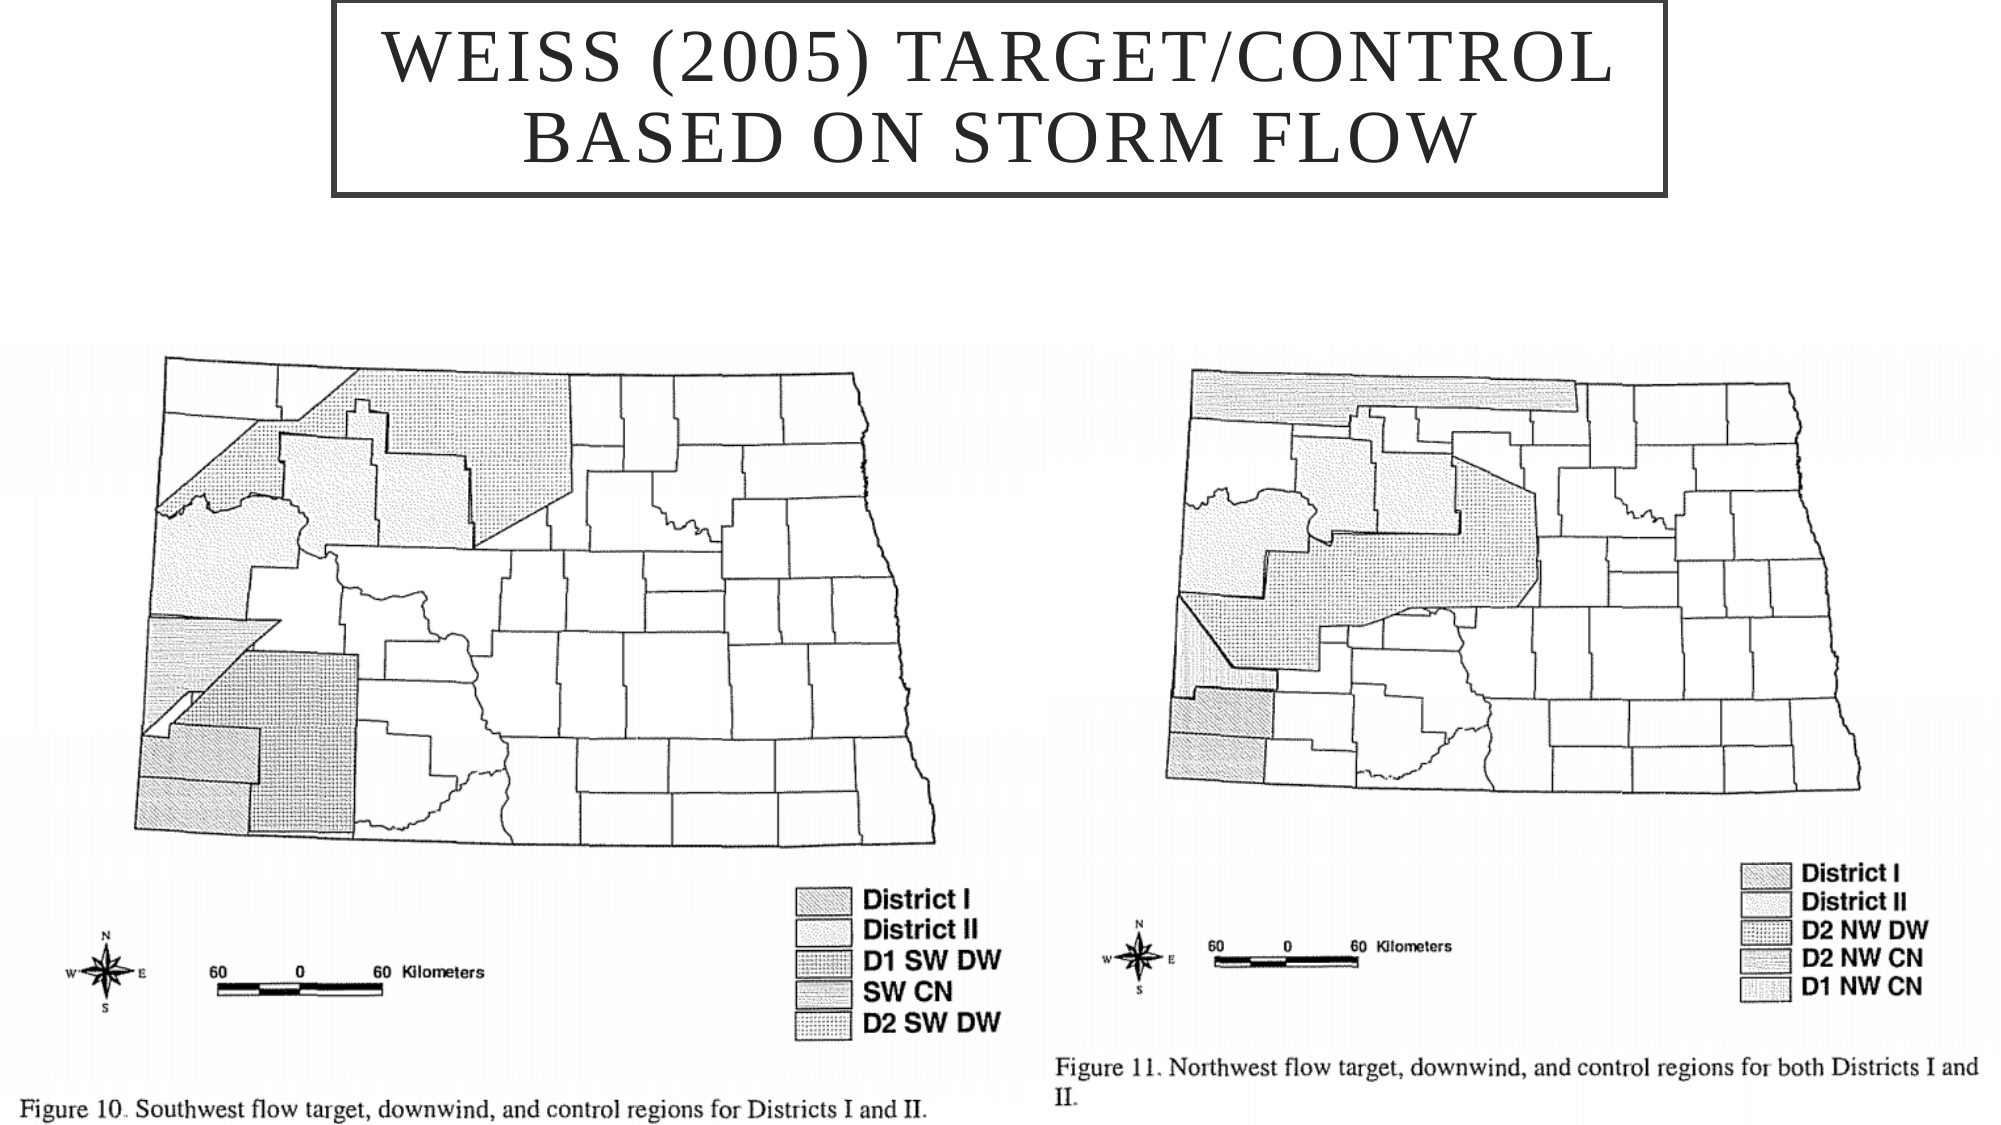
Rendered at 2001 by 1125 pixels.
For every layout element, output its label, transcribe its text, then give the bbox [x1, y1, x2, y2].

picture [0, 345, 1046, 1125]
title Weiss (2005) Target/control based on storm flow [331, 0, 1668, 198]
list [1046, 345, 2000, 1125]
